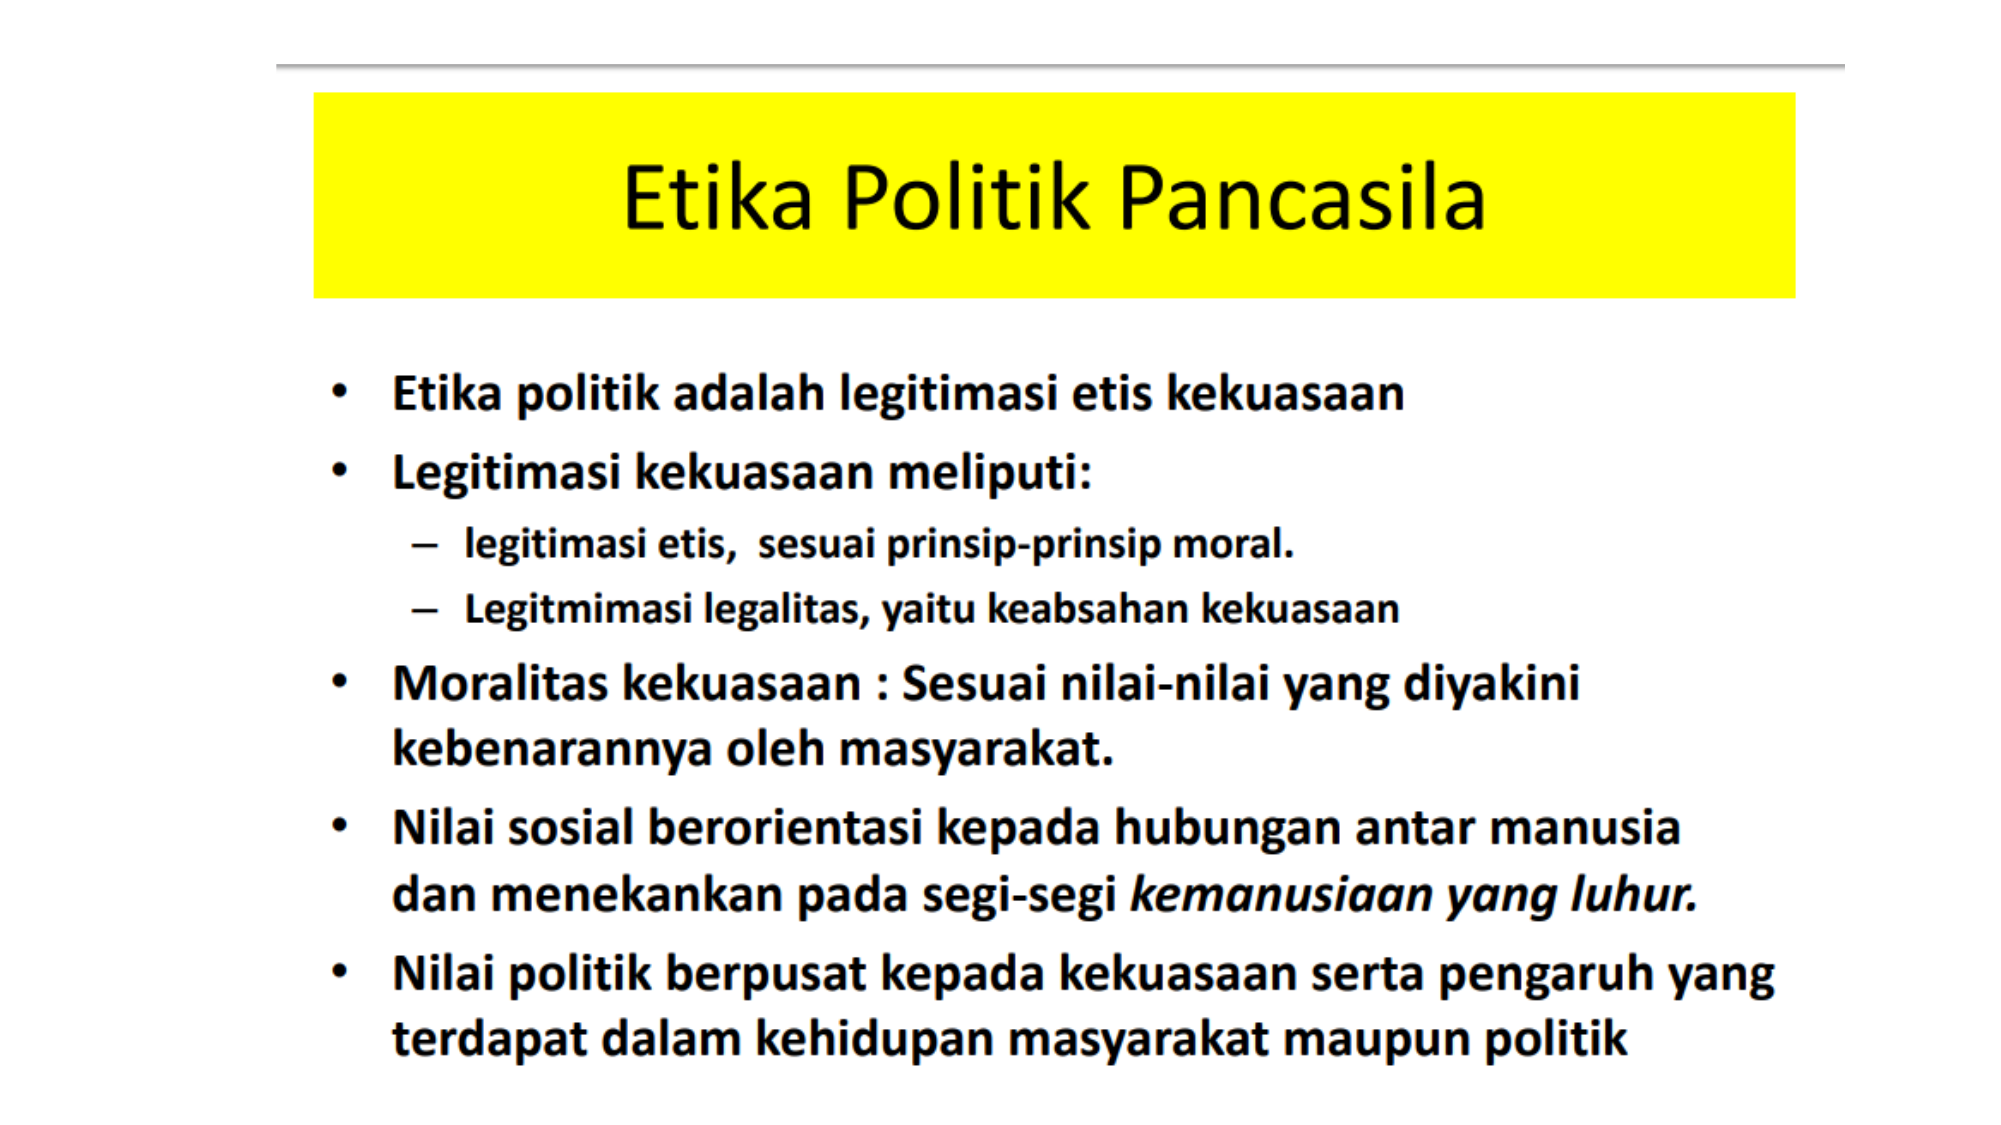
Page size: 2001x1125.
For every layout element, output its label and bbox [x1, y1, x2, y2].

picture [276, 63, 1846, 1093]
